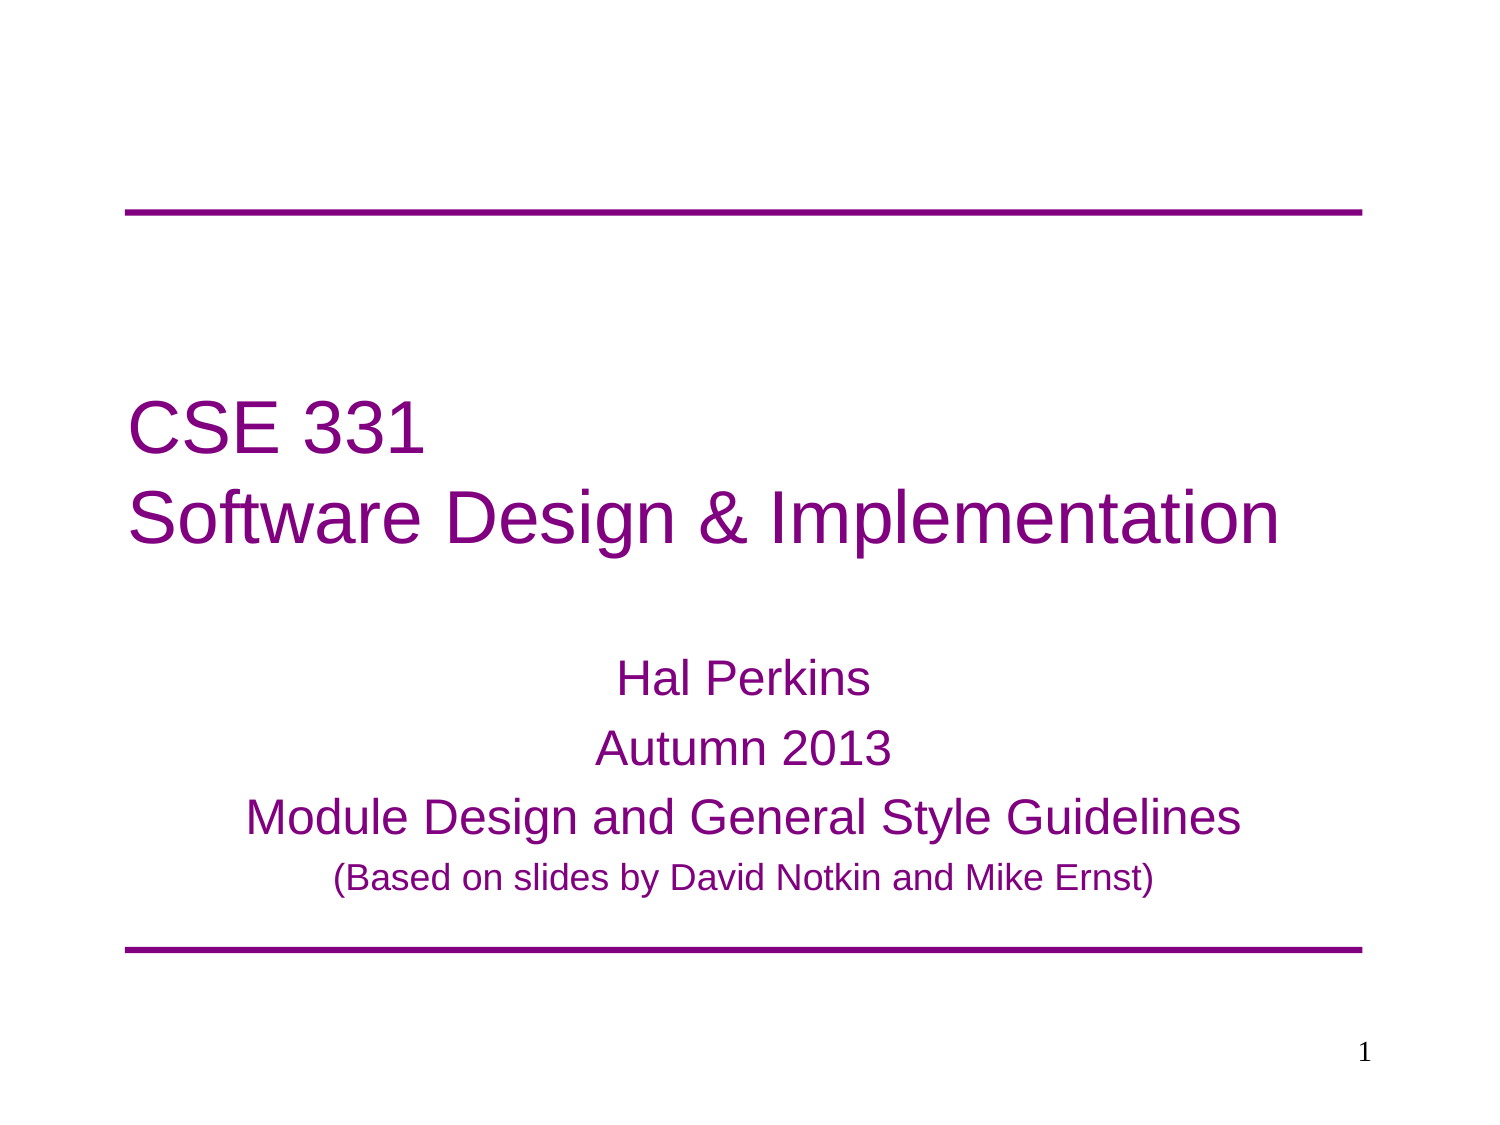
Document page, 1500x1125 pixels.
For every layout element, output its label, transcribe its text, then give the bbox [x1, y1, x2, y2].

subtitle Hal Perkins Autumn 2013 Module Design and General Style Guidelines (Based on slides by David Notkin and Mike Ernst) [162, 637, 1325, 925]
slide_number 1 [1074, 1024, 1388, 1101]
title CSE 331 Software Design & Implementation [112, 375, 1388, 563]
